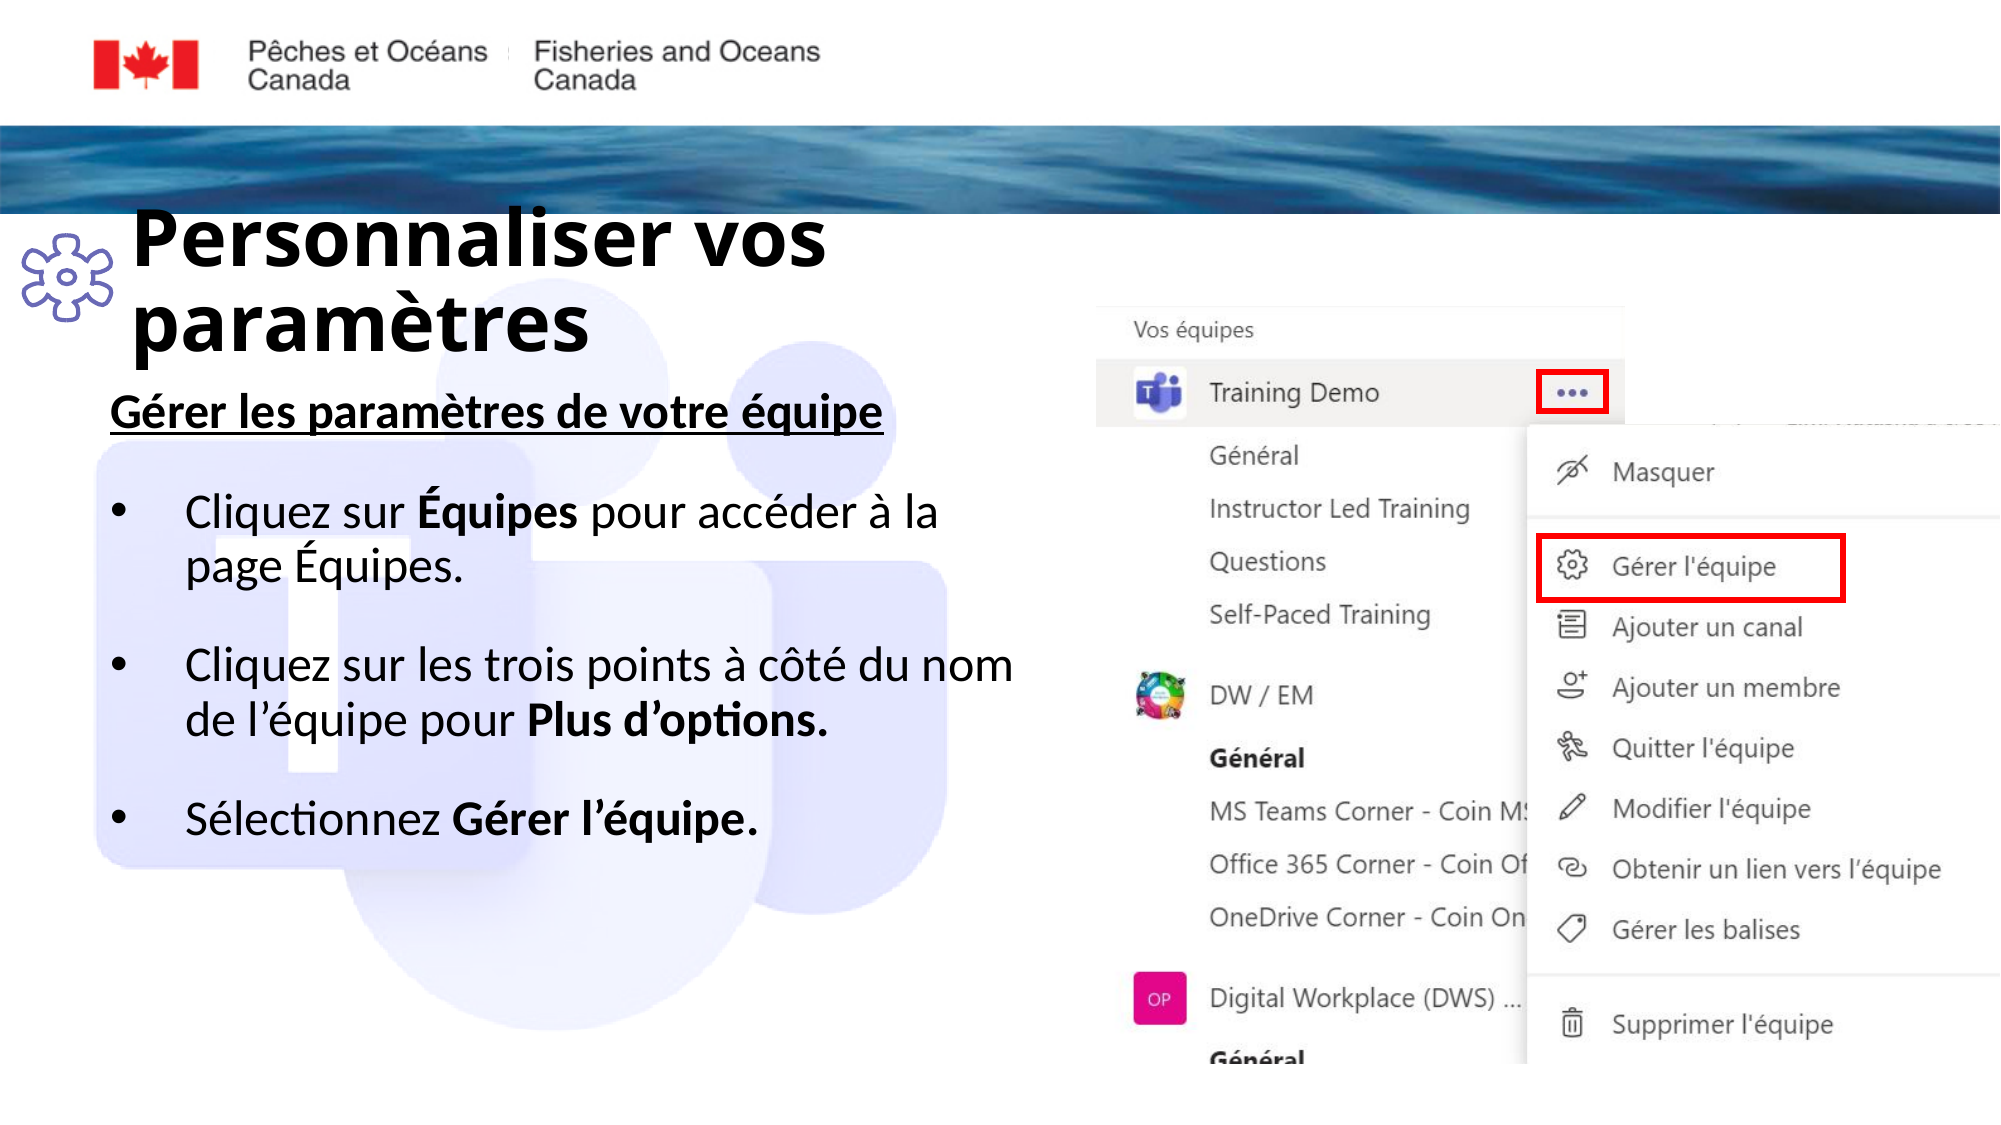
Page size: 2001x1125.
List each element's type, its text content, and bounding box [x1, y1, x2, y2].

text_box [24, 218, 1219, 348]
picture [0, 0, 2001, 1125]
text_box Gérer les paramètres de votre équipe Cliquez sur Équipes pour accéder à la page Équipes. Cliquez sur les trois points à côté du nom de l’équipe pour Plus d’options. Sélectionnez Gérer l’équipe. [95, 377, 1047, 1052]
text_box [1096, 306, 2000, 1064]
